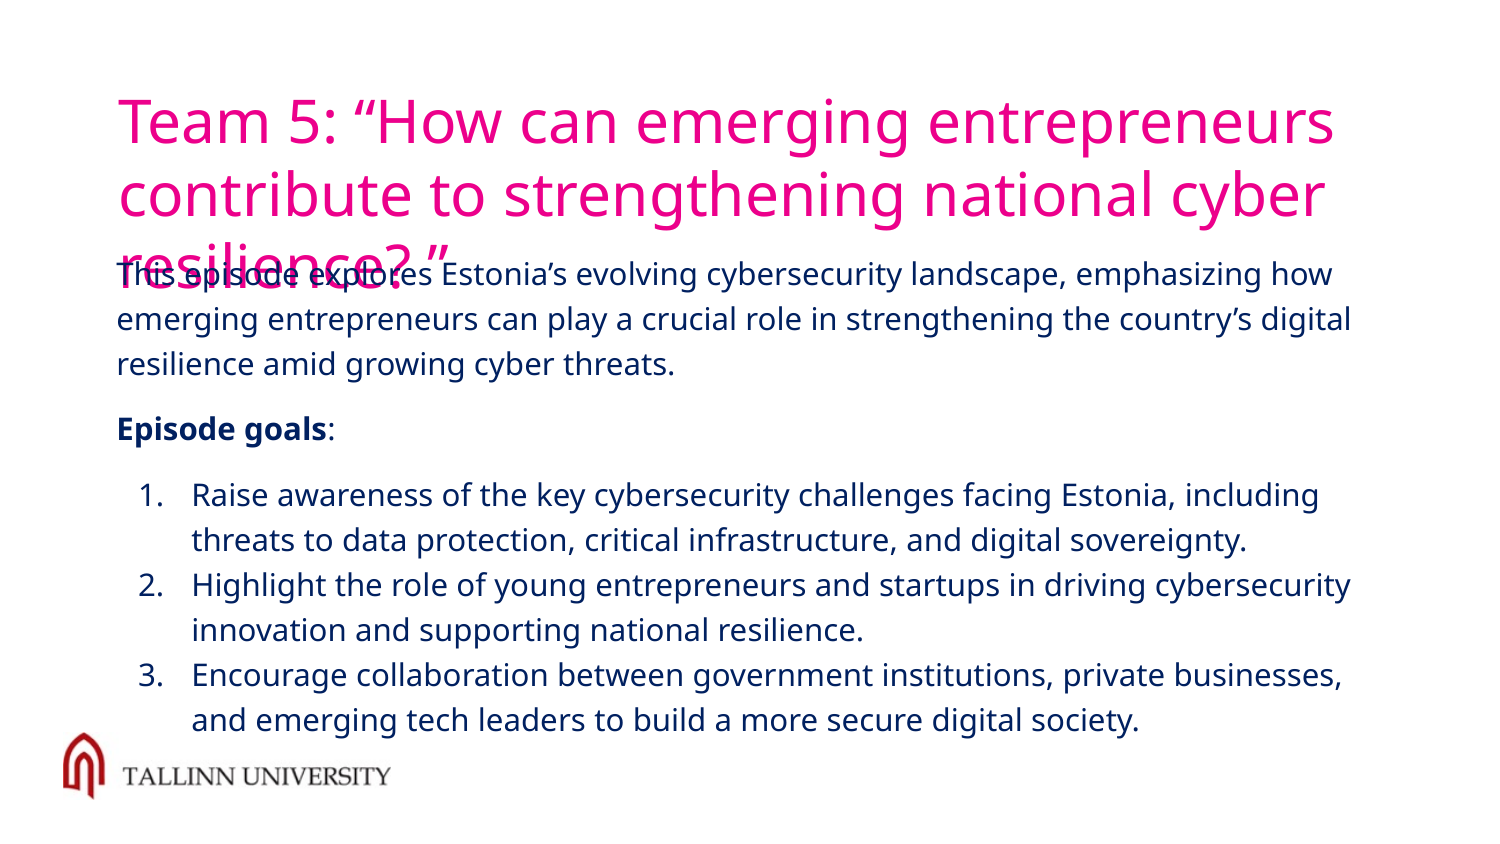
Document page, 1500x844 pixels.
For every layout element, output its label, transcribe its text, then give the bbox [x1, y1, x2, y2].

title Team 5: “How can emerging entrepreneurs contribute to strengthening national cyber resilience? ” [103, 76, 1397, 239]
list This episode explores Estonia’s evolving cybersecurity landscape, emphasizing how emerging entrepreneurs can play a crucial role in strengthening the country’s digital resilience amid growing cyber threats. Episode goals: Raise awareness of the key cybersecurity challenges facing Estonia, including threats to data protection, critical infrastructure, and digital sovereignty. Highlight the role of young entrepreneurs and startups in driving cybersecurity innovation and supporting national resilience. Encourage collaboration between government institutions, private businesses, and emerging tech leaders to build a more secure digital society. [101, 239, 1399, 646]
picture [63, 732, 391, 800]
